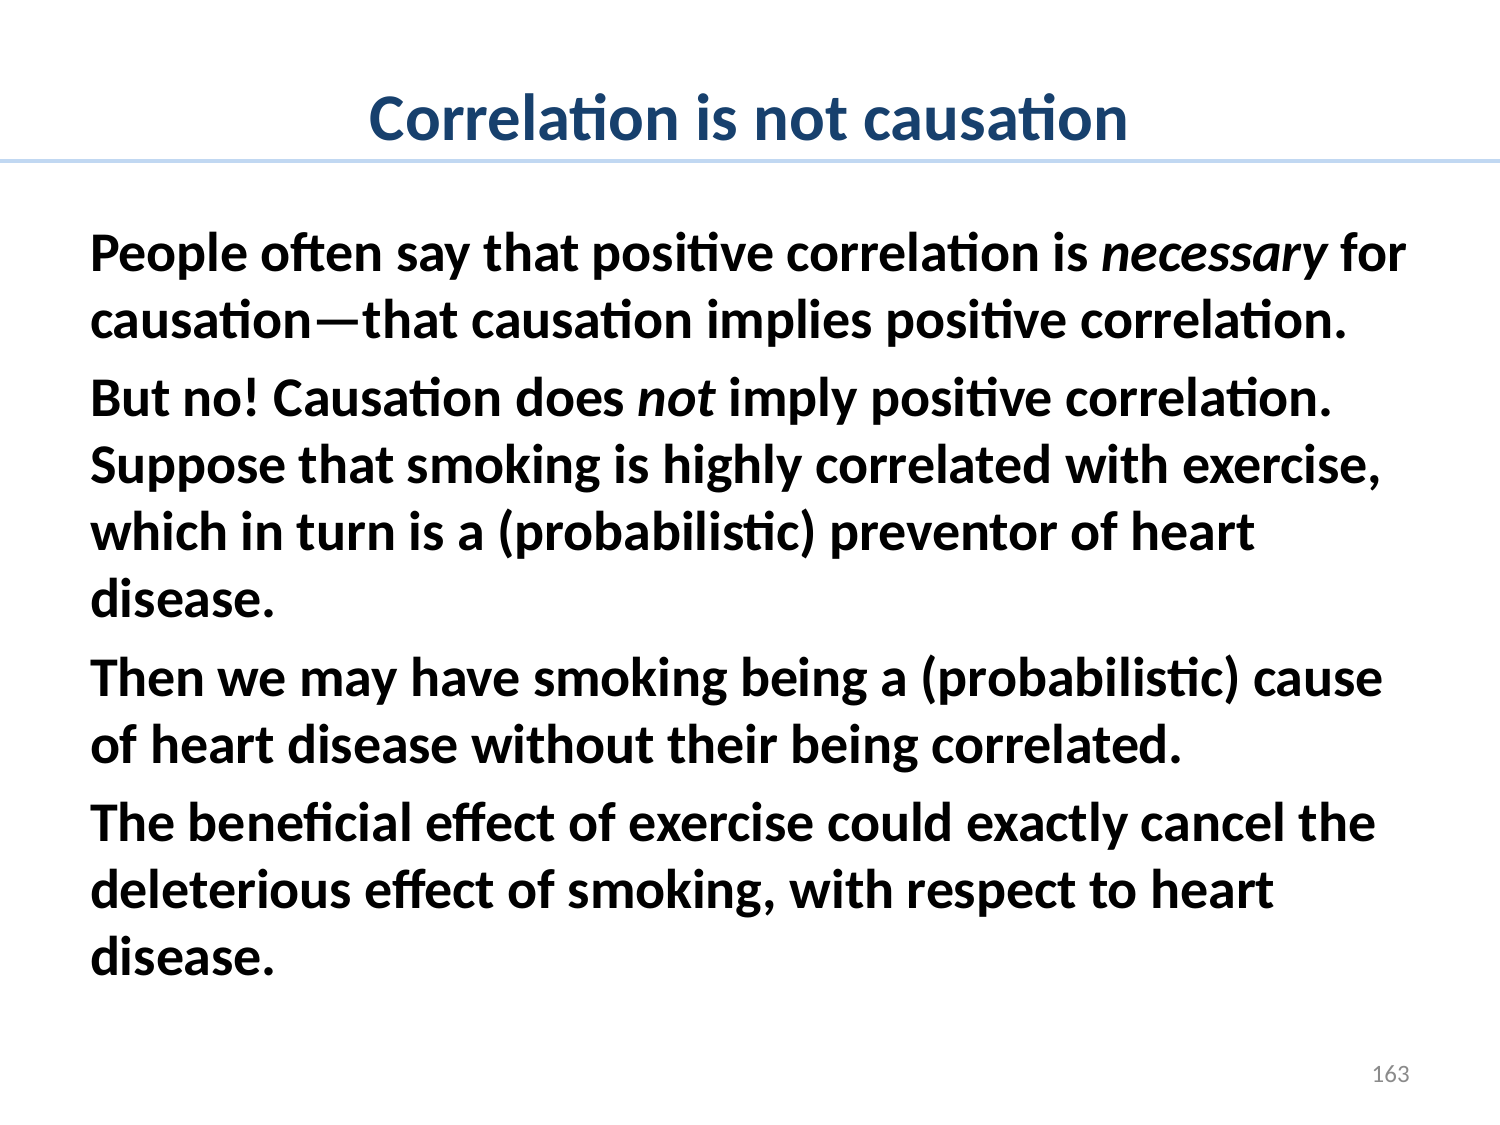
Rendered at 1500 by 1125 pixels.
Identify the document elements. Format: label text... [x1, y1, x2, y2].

list People often say that positive correlation is necessary for causation—that causation implies positive correlation. But no! Causation does not imply positive correlation. Suppose that smoking is highly correlated with exercise, which in turn is a (probabilistic) preventor of heart disease. Then we may have smoking being a (probabilistic) cause of heart disease without their being correlated. The beneficial effect of exercise could exactly cancel the deleterious effect of smoking, with respect to heart disease. [75, 208, 1425, 1005]
title Correlation is not causation [75, 45, 1425, 161]
slide_number 163 [1074, 1042, 1425, 1103]
